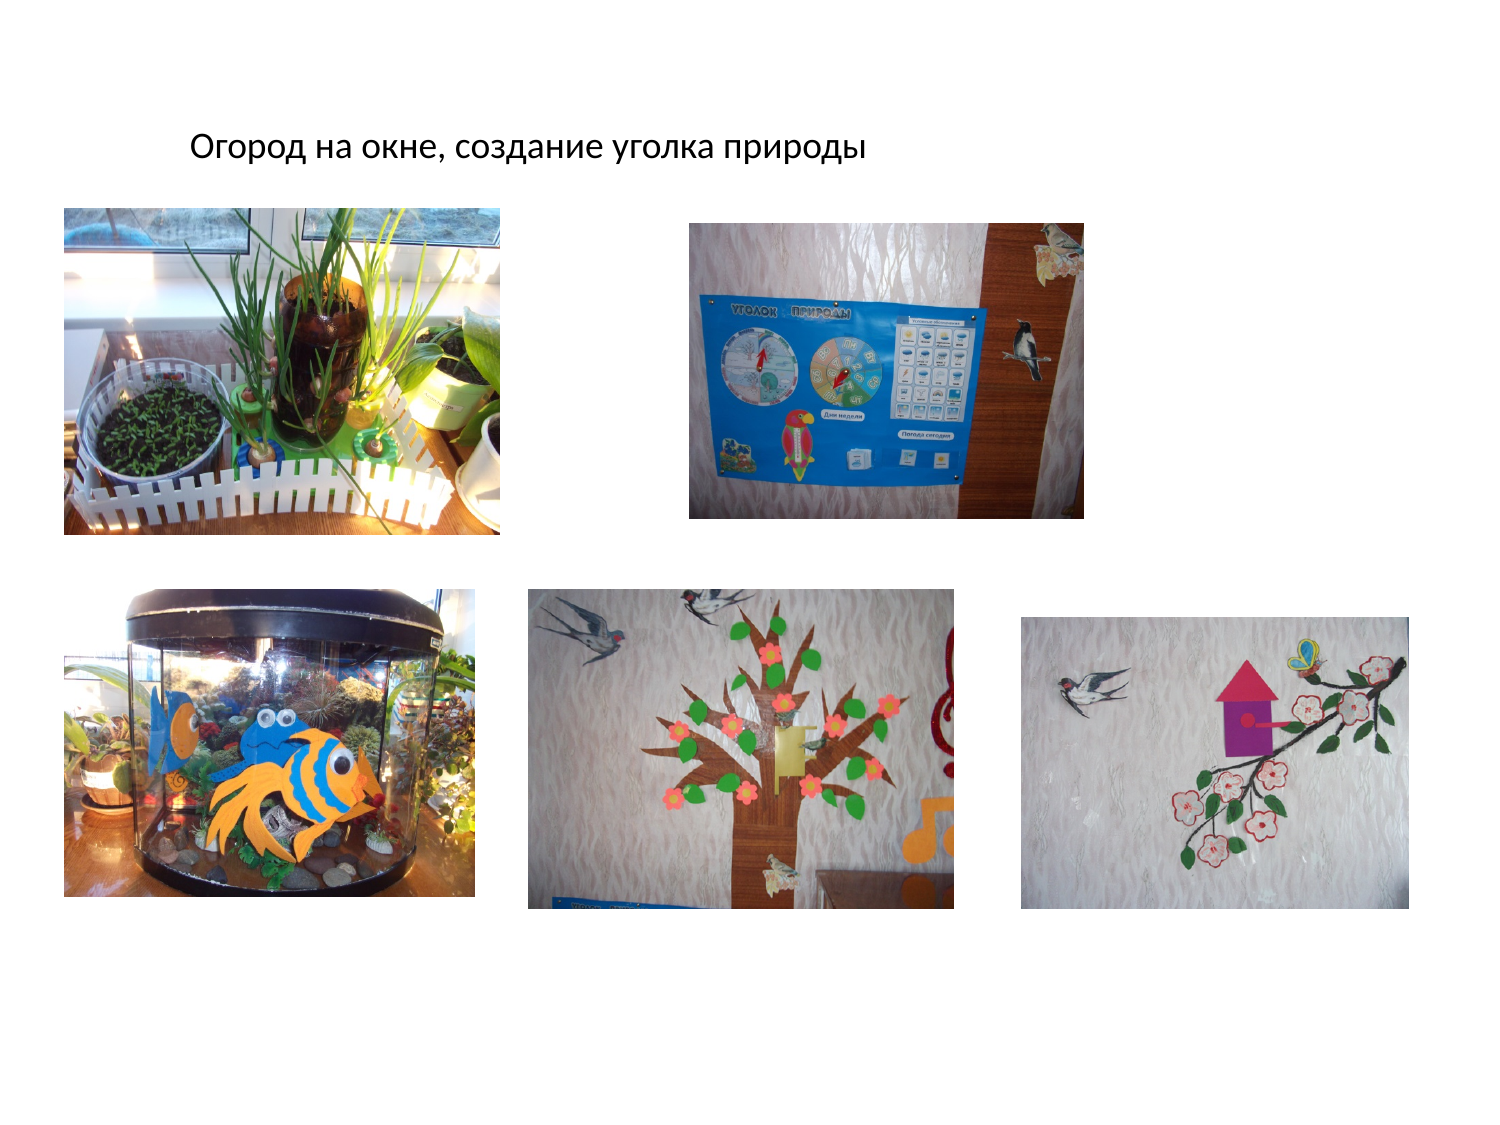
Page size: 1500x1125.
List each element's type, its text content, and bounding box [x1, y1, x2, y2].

picture [64, 207, 501, 535]
picture [528, 588, 955, 909]
picture [1021, 617, 1410, 909]
text_box Огород на окне, создание уголка природы [175, 113, 883, 174]
picture [689, 223, 1084, 520]
picture [64, 588, 475, 897]
